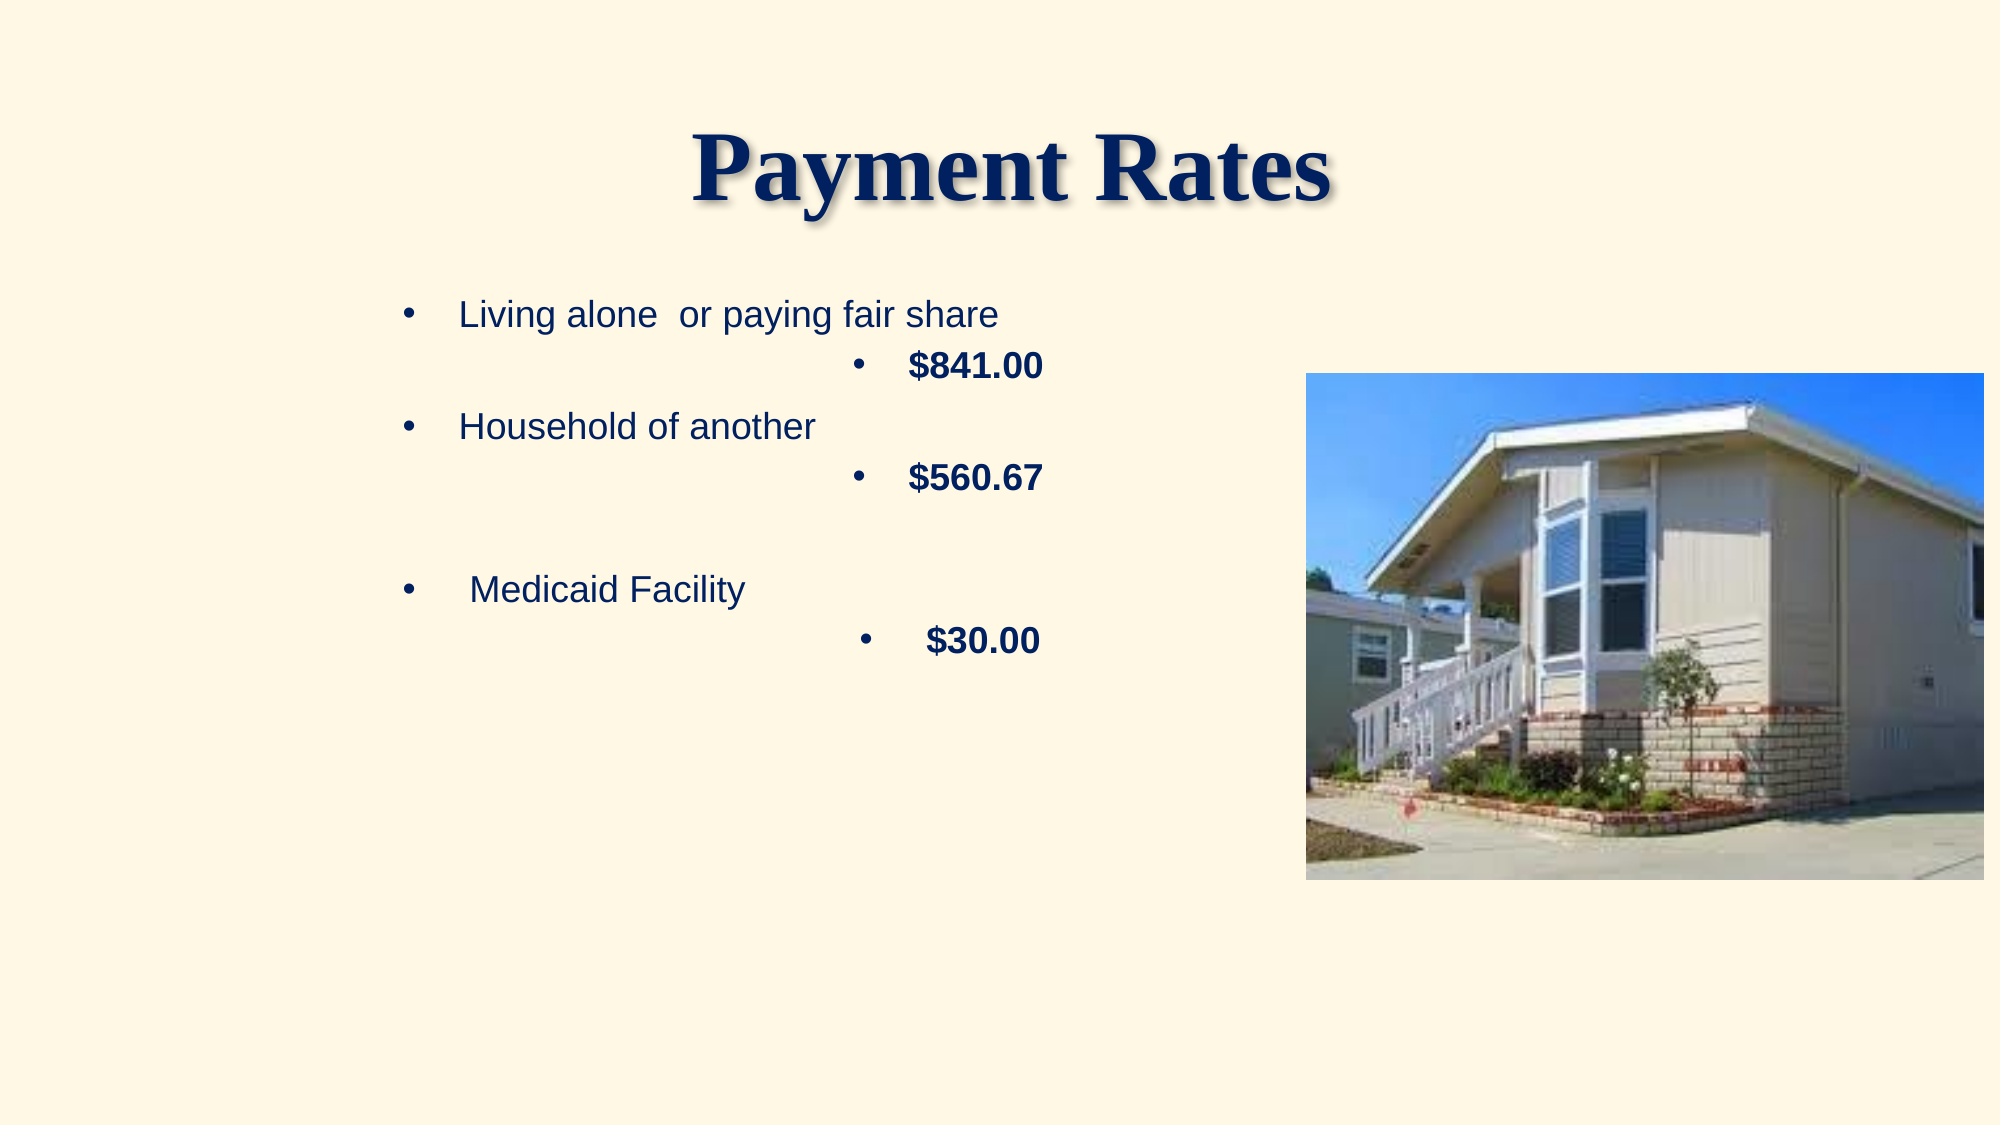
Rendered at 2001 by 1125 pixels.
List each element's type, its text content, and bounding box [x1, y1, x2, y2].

subtitle Living alone or paying fair share $841.00 Household of another $560.67 Medicaid Facility $30.00 [387, 287, 1438, 938]
title Payment Rates [387, 50, 1638, 230]
picture [1306, 373, 1984, 880]
